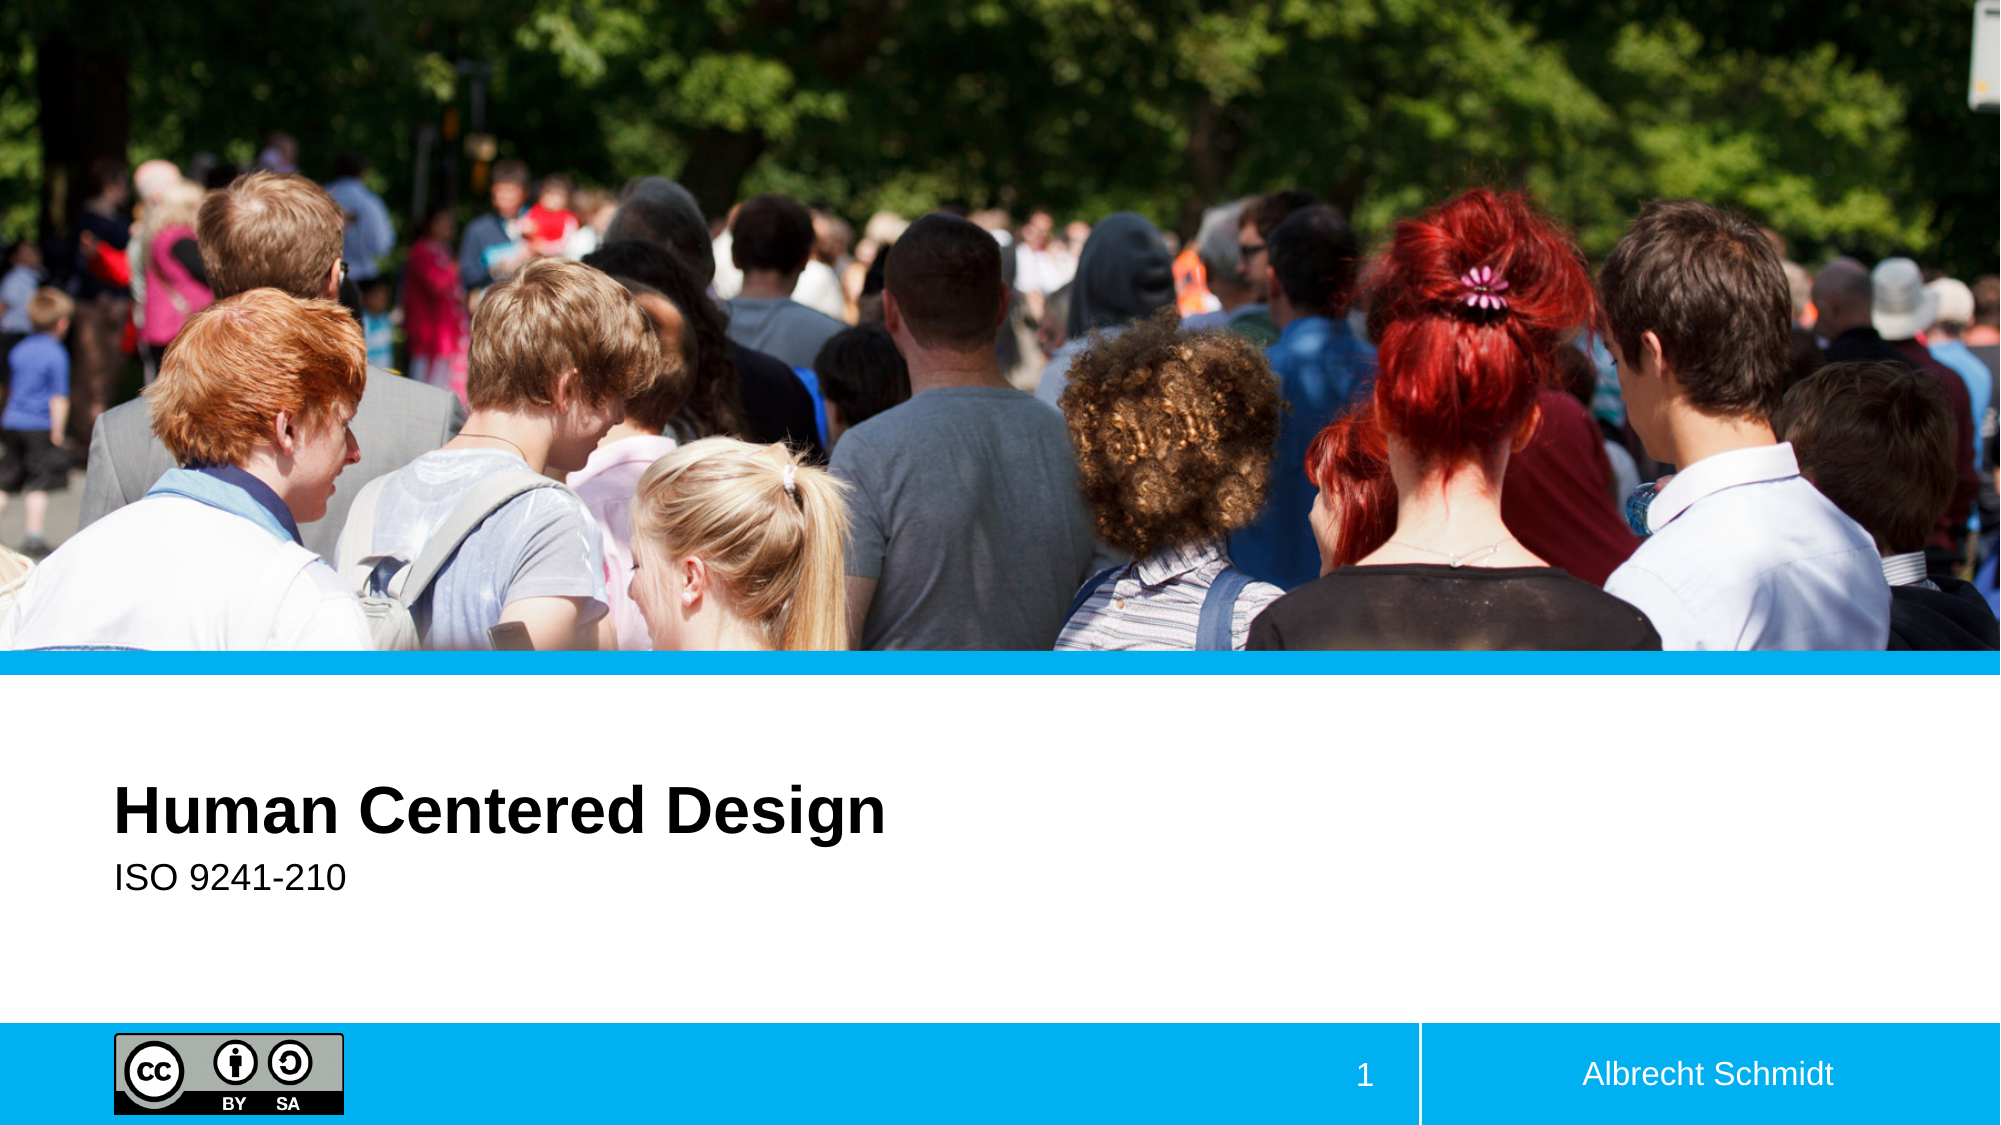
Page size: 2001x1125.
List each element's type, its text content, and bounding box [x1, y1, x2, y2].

text_box [0, 667, 2000, 676]
title Human Centered Design [114, 676, 1420, 848]
slide_number 1 [1260, 1043, 1390, 1104]
picture [115, 1034, 343, 1114]
footer Albrecht Schmidt [1442, 1042, 1975, 1102]
subtitle ISO 9241-210 [114, 853, 2000, 1006]
picture [0, 0, 2000, 650]
